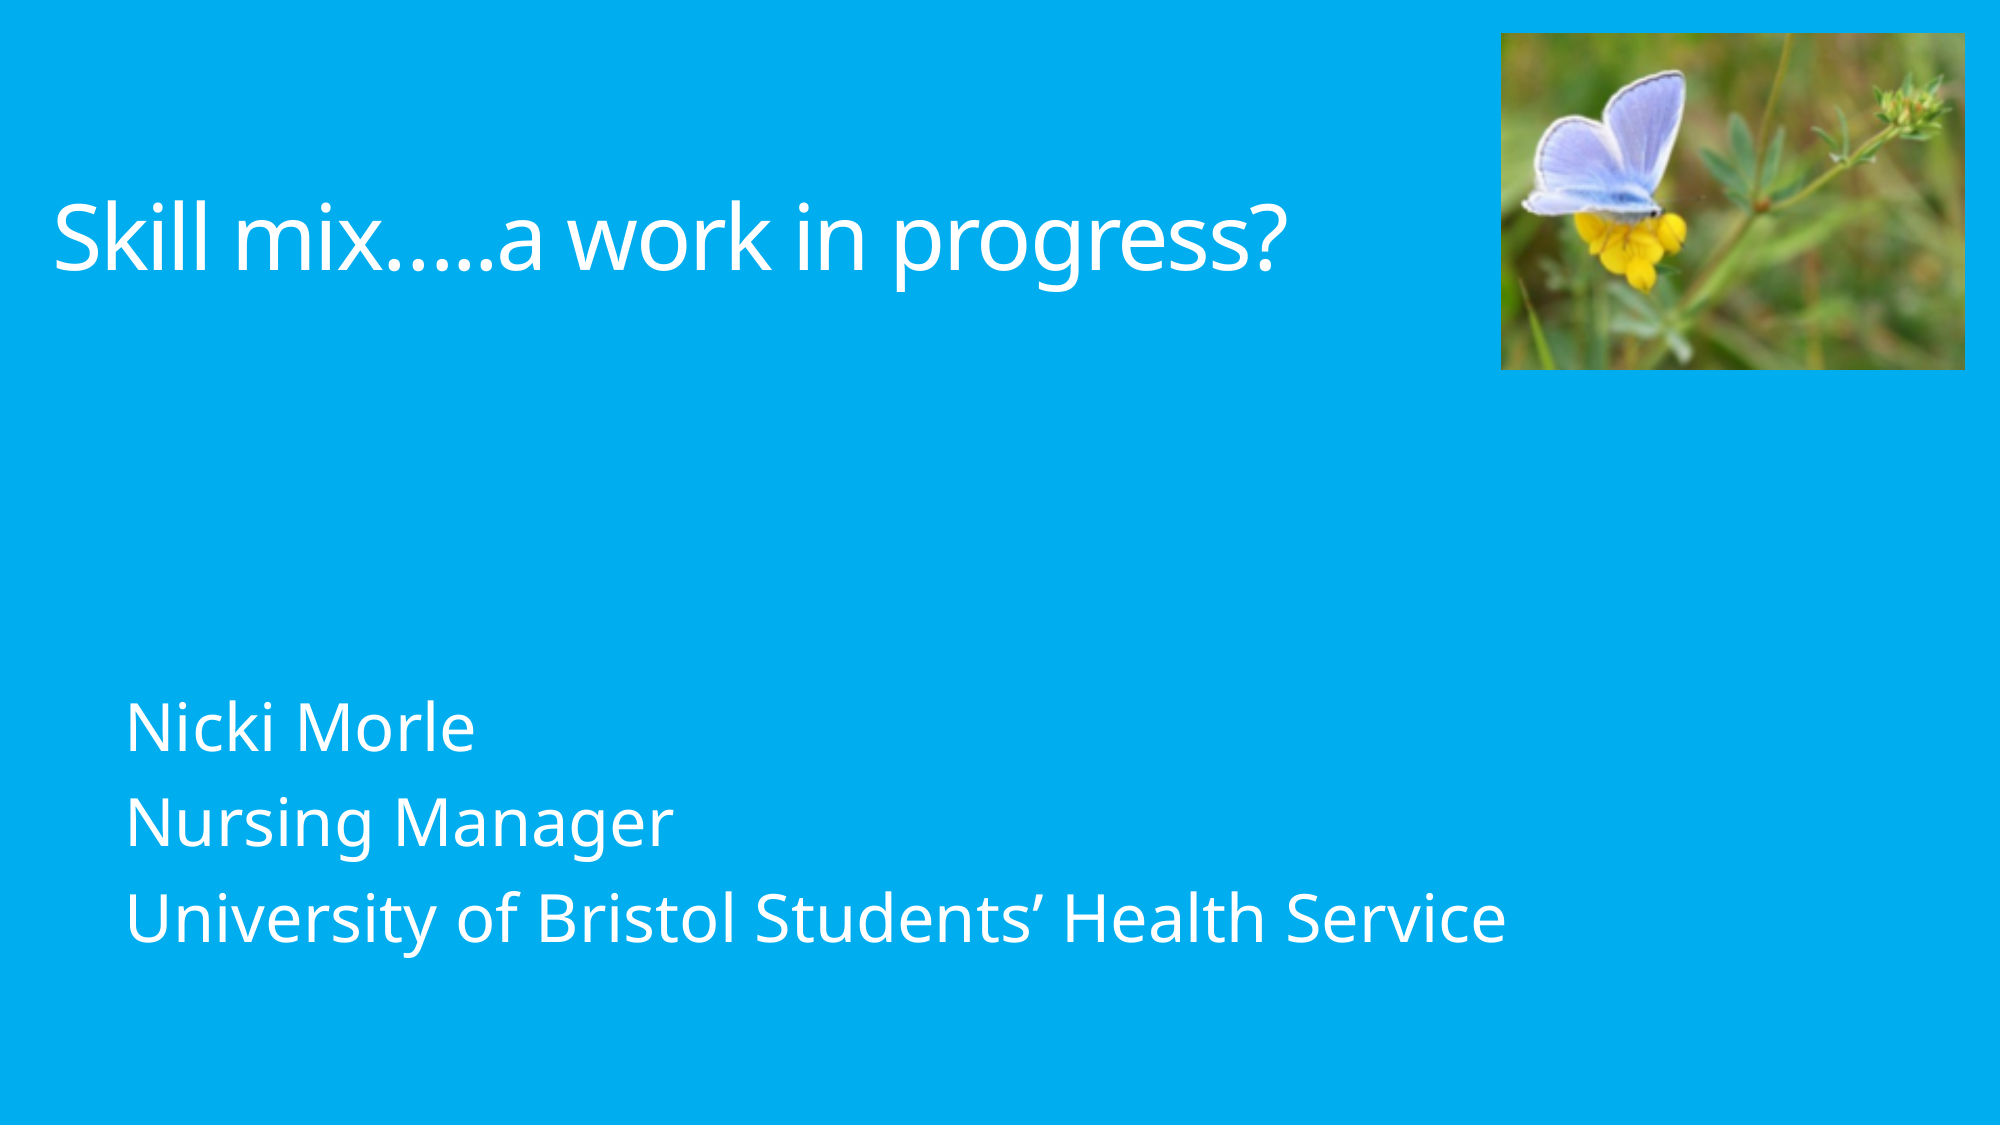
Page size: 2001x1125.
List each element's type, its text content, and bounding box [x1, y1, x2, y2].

title Skill mix…..a work in progress? [37, 33, 1807, 584]
subtitle Nicki Morle Nursing Manager University of Bristol Students’ Health Service [109, 689, 1624, 961]
picture [1502, 34, 1964, 369]
